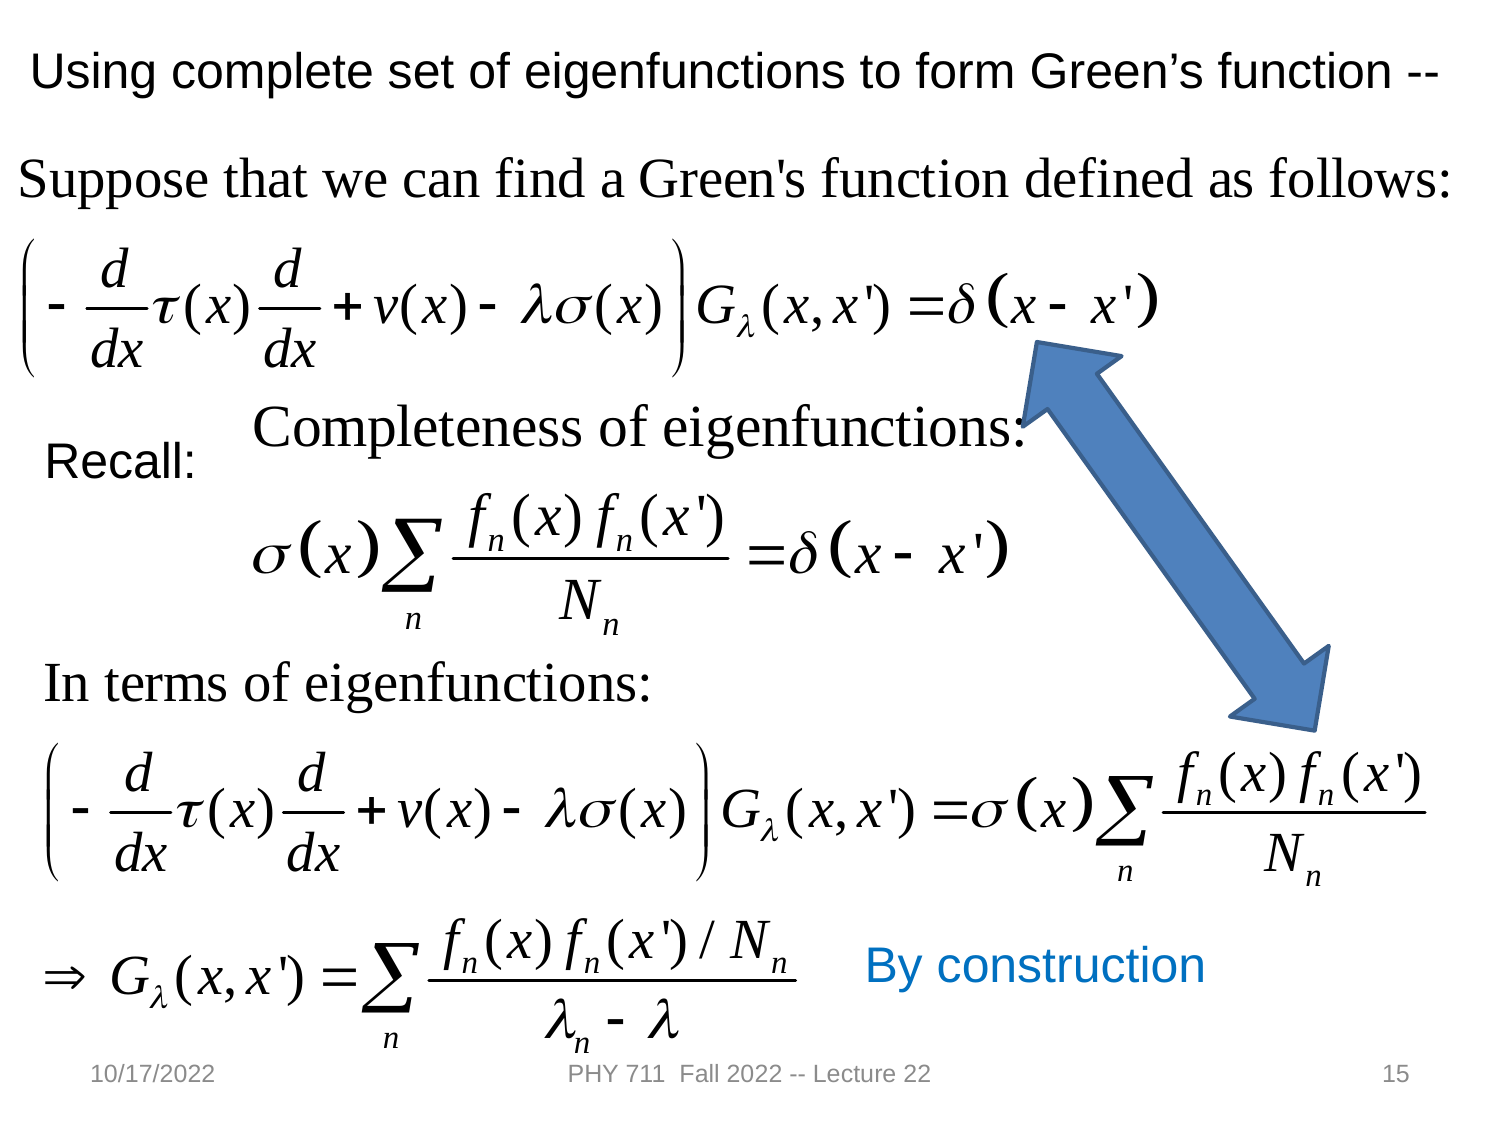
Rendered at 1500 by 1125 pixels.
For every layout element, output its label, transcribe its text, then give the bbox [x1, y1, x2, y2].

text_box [38, 653, 1432, 1061]
text_box Recall: [29, 421, 241, 497]
text_box Using complete set of eigenfunctions to form Green’s function -- [14, 31, 1486, 106]
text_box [14, 149, 1456, 387]
footer PHY 711 Fall 2022 -- Lecture 22 [512, 1069, 988, 1103]
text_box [246, 395, 1032, 645]
slide_number 15 [1074, 1069, 1425, 1103]
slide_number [75, 1069, 425, 1103]
text_box [1317, 644, 1331, 651]
text_box [1036, 395, 1298, 651]
